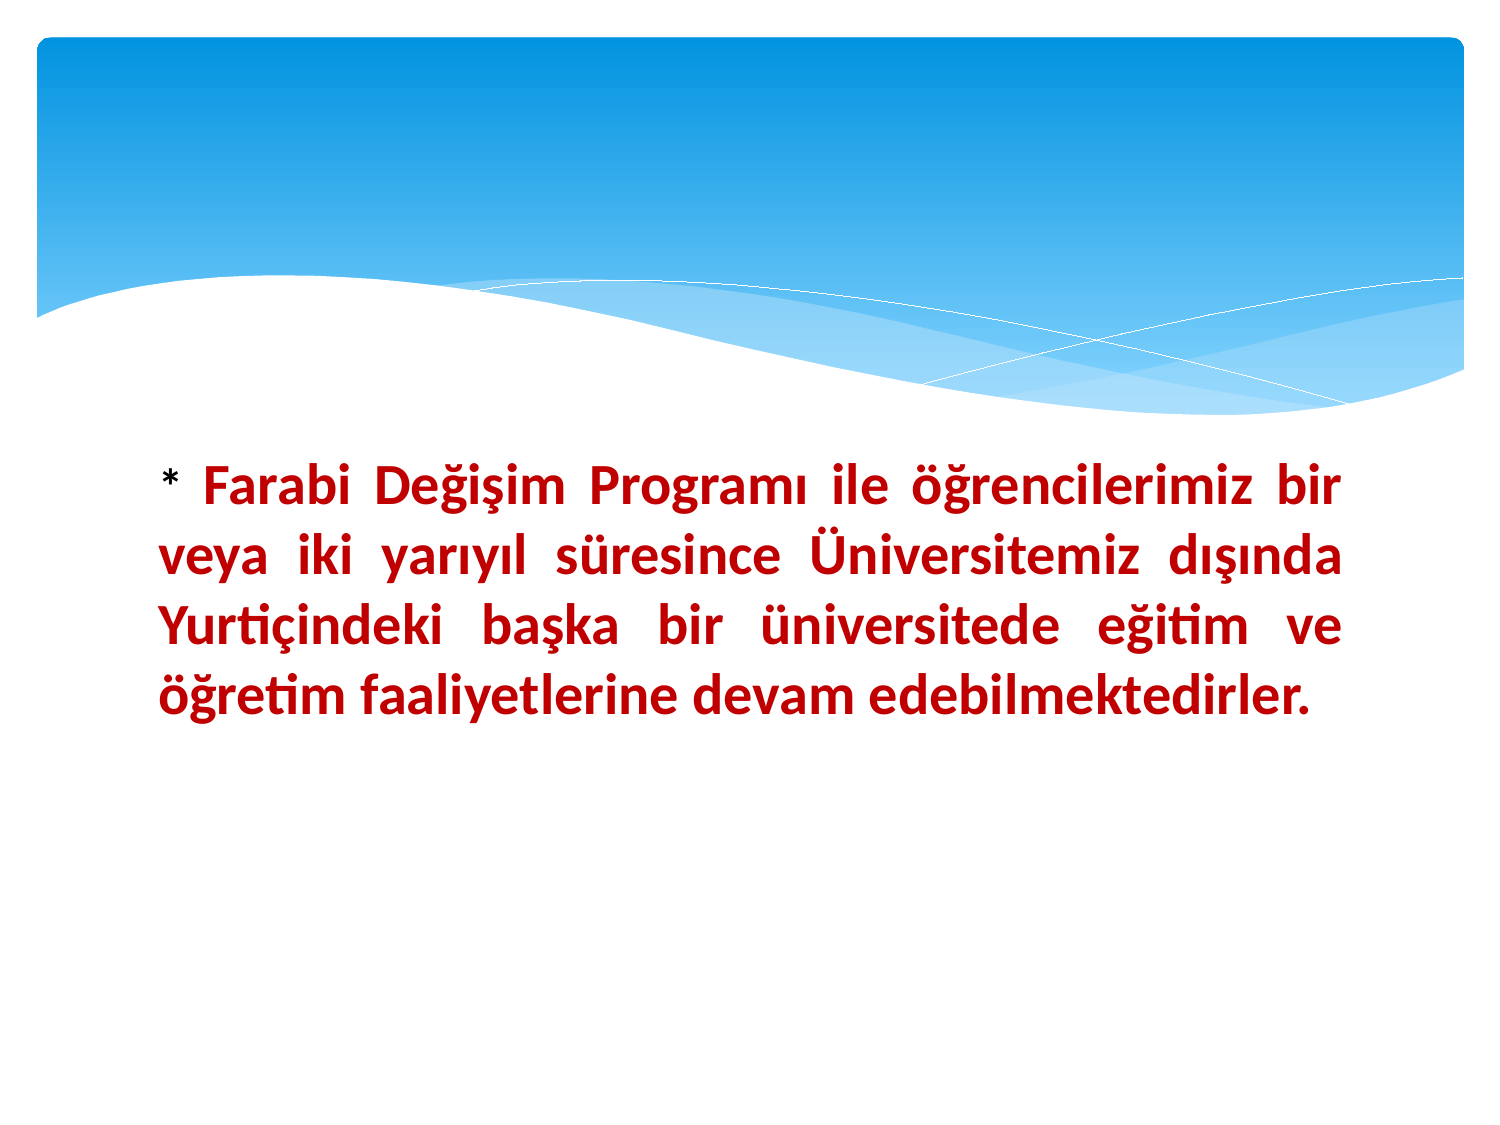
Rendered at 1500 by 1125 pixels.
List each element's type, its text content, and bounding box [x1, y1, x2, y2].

list * Farabi Değişim Programı ile öğrencilerimiz bir veya iki yarıyıl süresince Üniversitemiz dışında Yurtiçindeki başka bir üniversitede eğitim ve öğretim faaliyetlerine devam edebilmektedirler. [143, 438, 1359, 1005]
